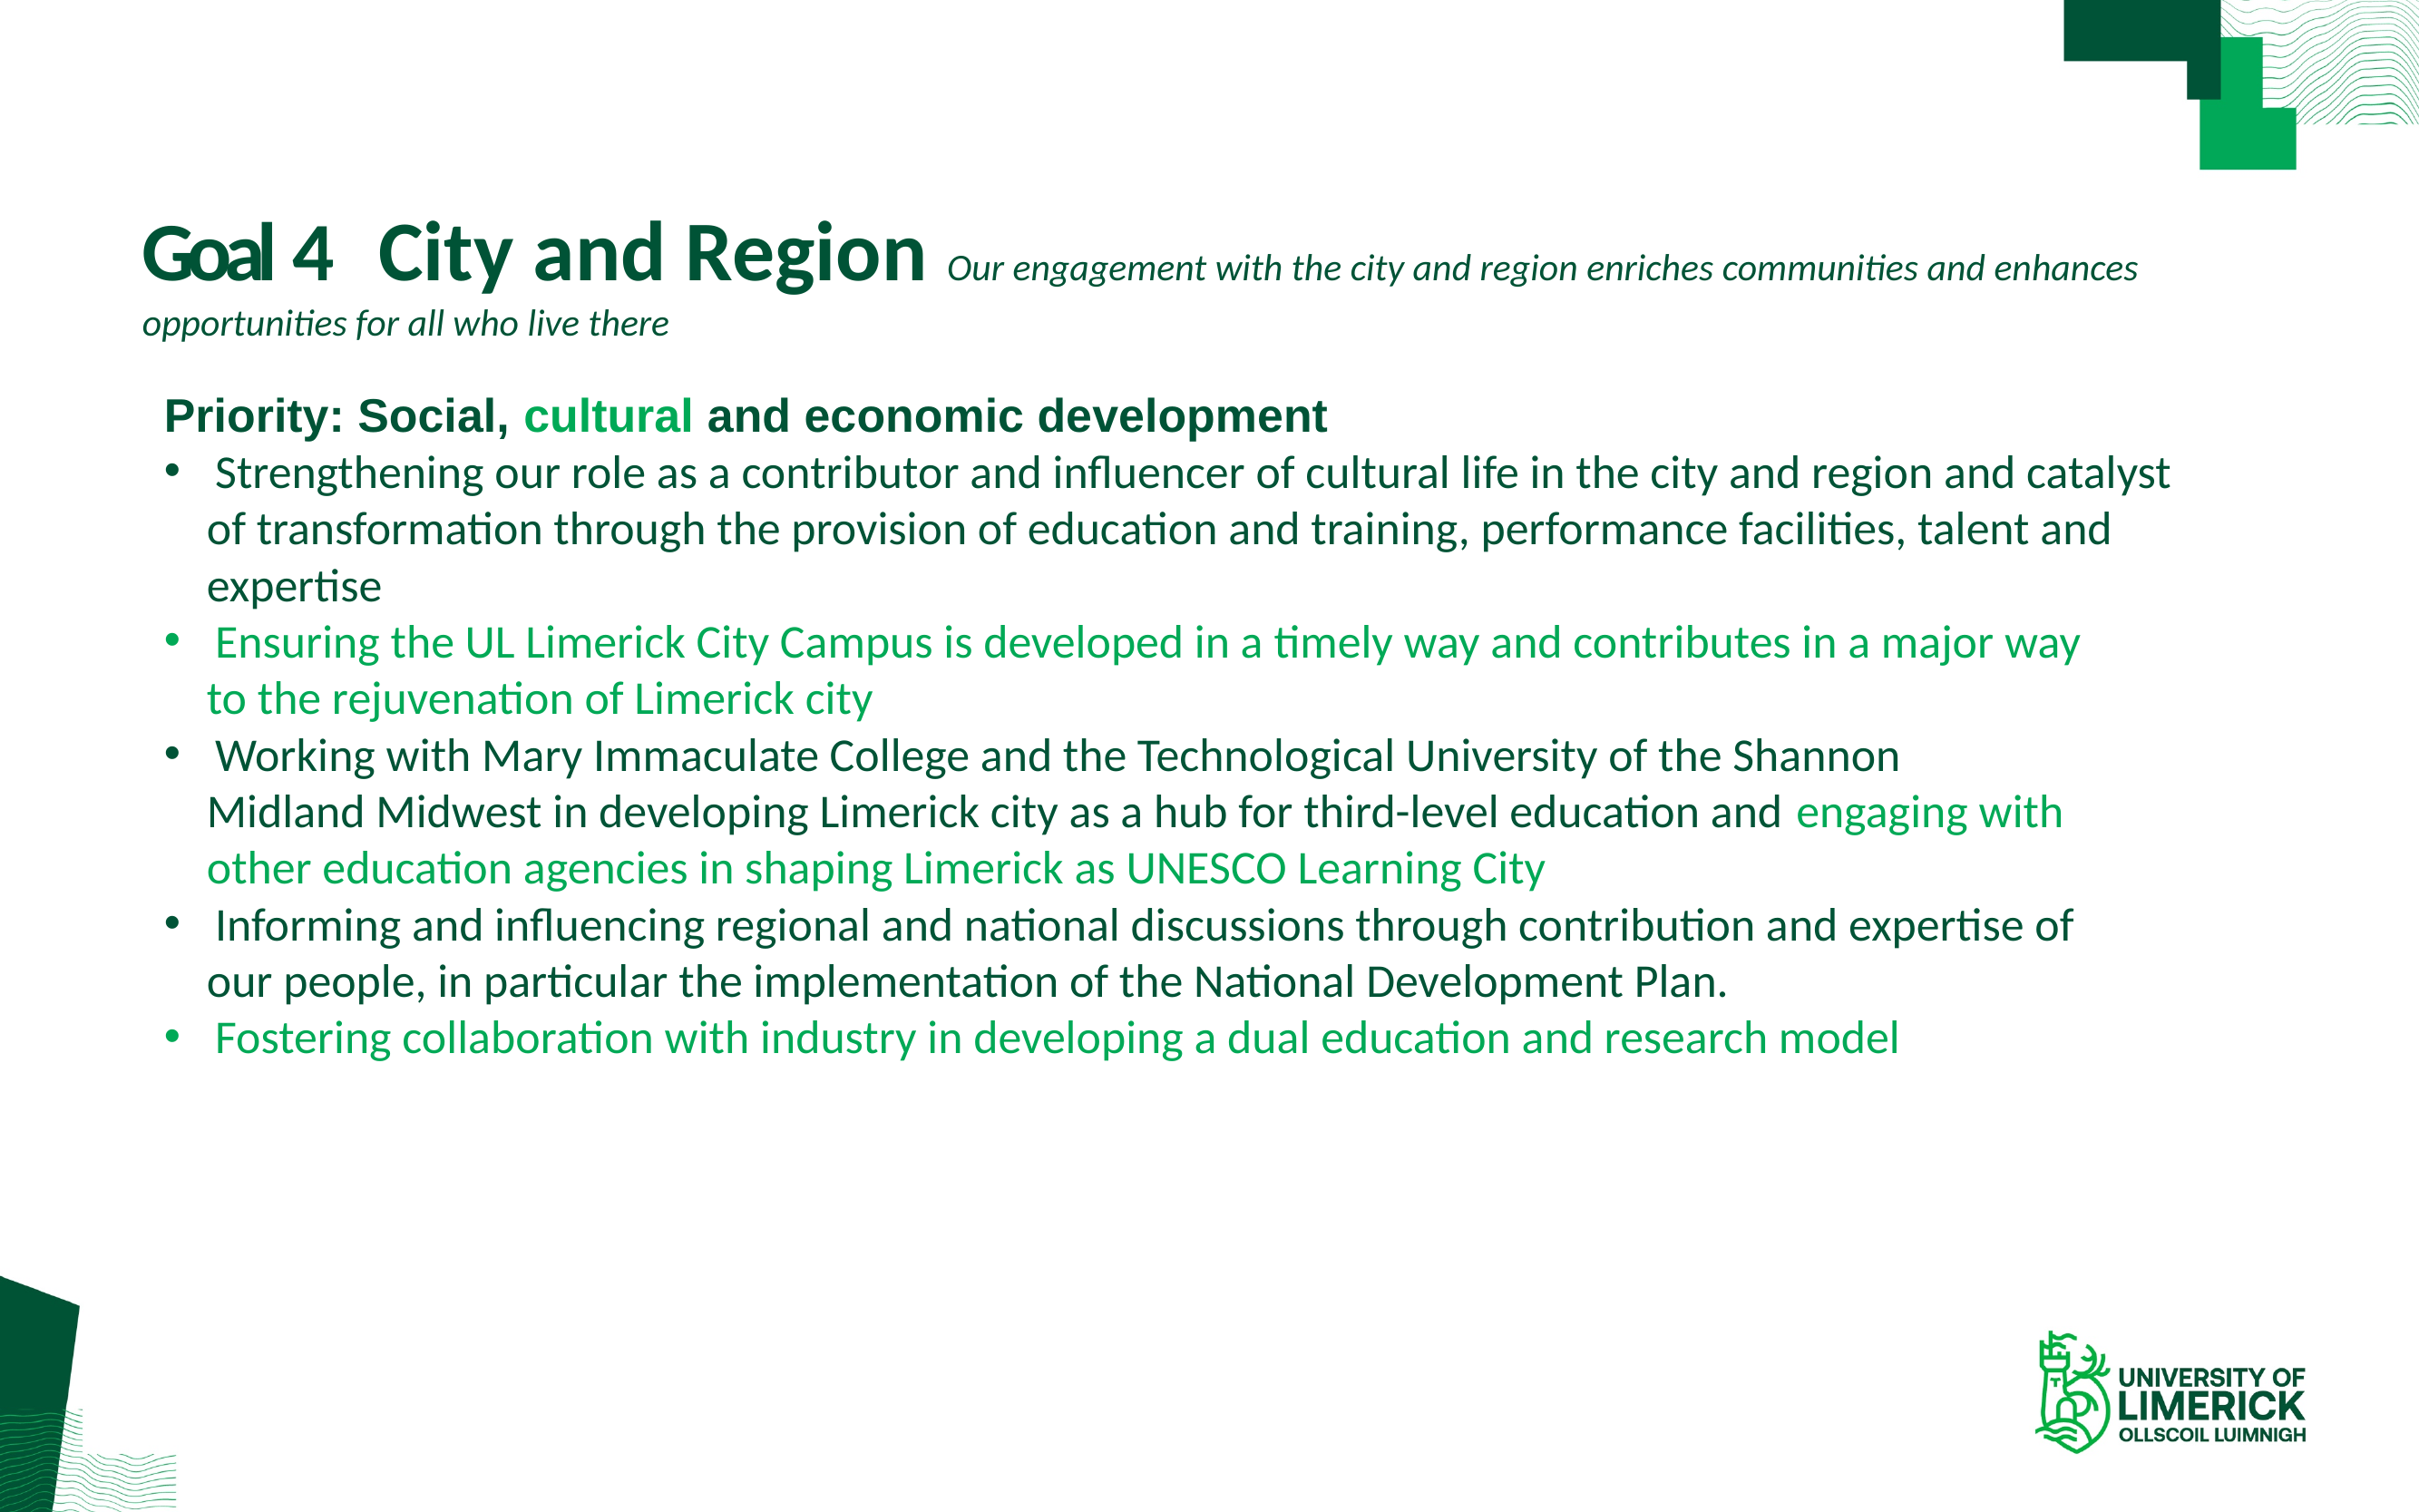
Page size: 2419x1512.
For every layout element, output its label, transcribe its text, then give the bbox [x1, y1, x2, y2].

text_box Priority: Social, cultural and economic development Strengthening our role as a contributor and influencer of cultural life in the city and region and catalyst of transformation through the provision of education and training, performance facilities, talent and expertise Ensuring the UL Limerick City Campus is developed in a timely way and contributes in a major way to the rejuvenation of Limerick city Working with Mary Immaculate College and the Technological University of the Shannon Midland Midwest in developing Limerick city as a hub for third-level education and engaging with other education agencies in shaping Limerick as UNESCO Learning City Informing and influencing regional and national discussions through contribution and expertise of our people, in particular the implementation of the National Development Plan. Fostering collaboration with industry in developing a dual education and research model [151, 377, 2200, 1070]
picture [0, 0, 2419, 1512]
title Goal 4 City and Region Our engagement with the city and region enriches communities and enhances opportunities for all who live there [140, 194, 2279, 449]
